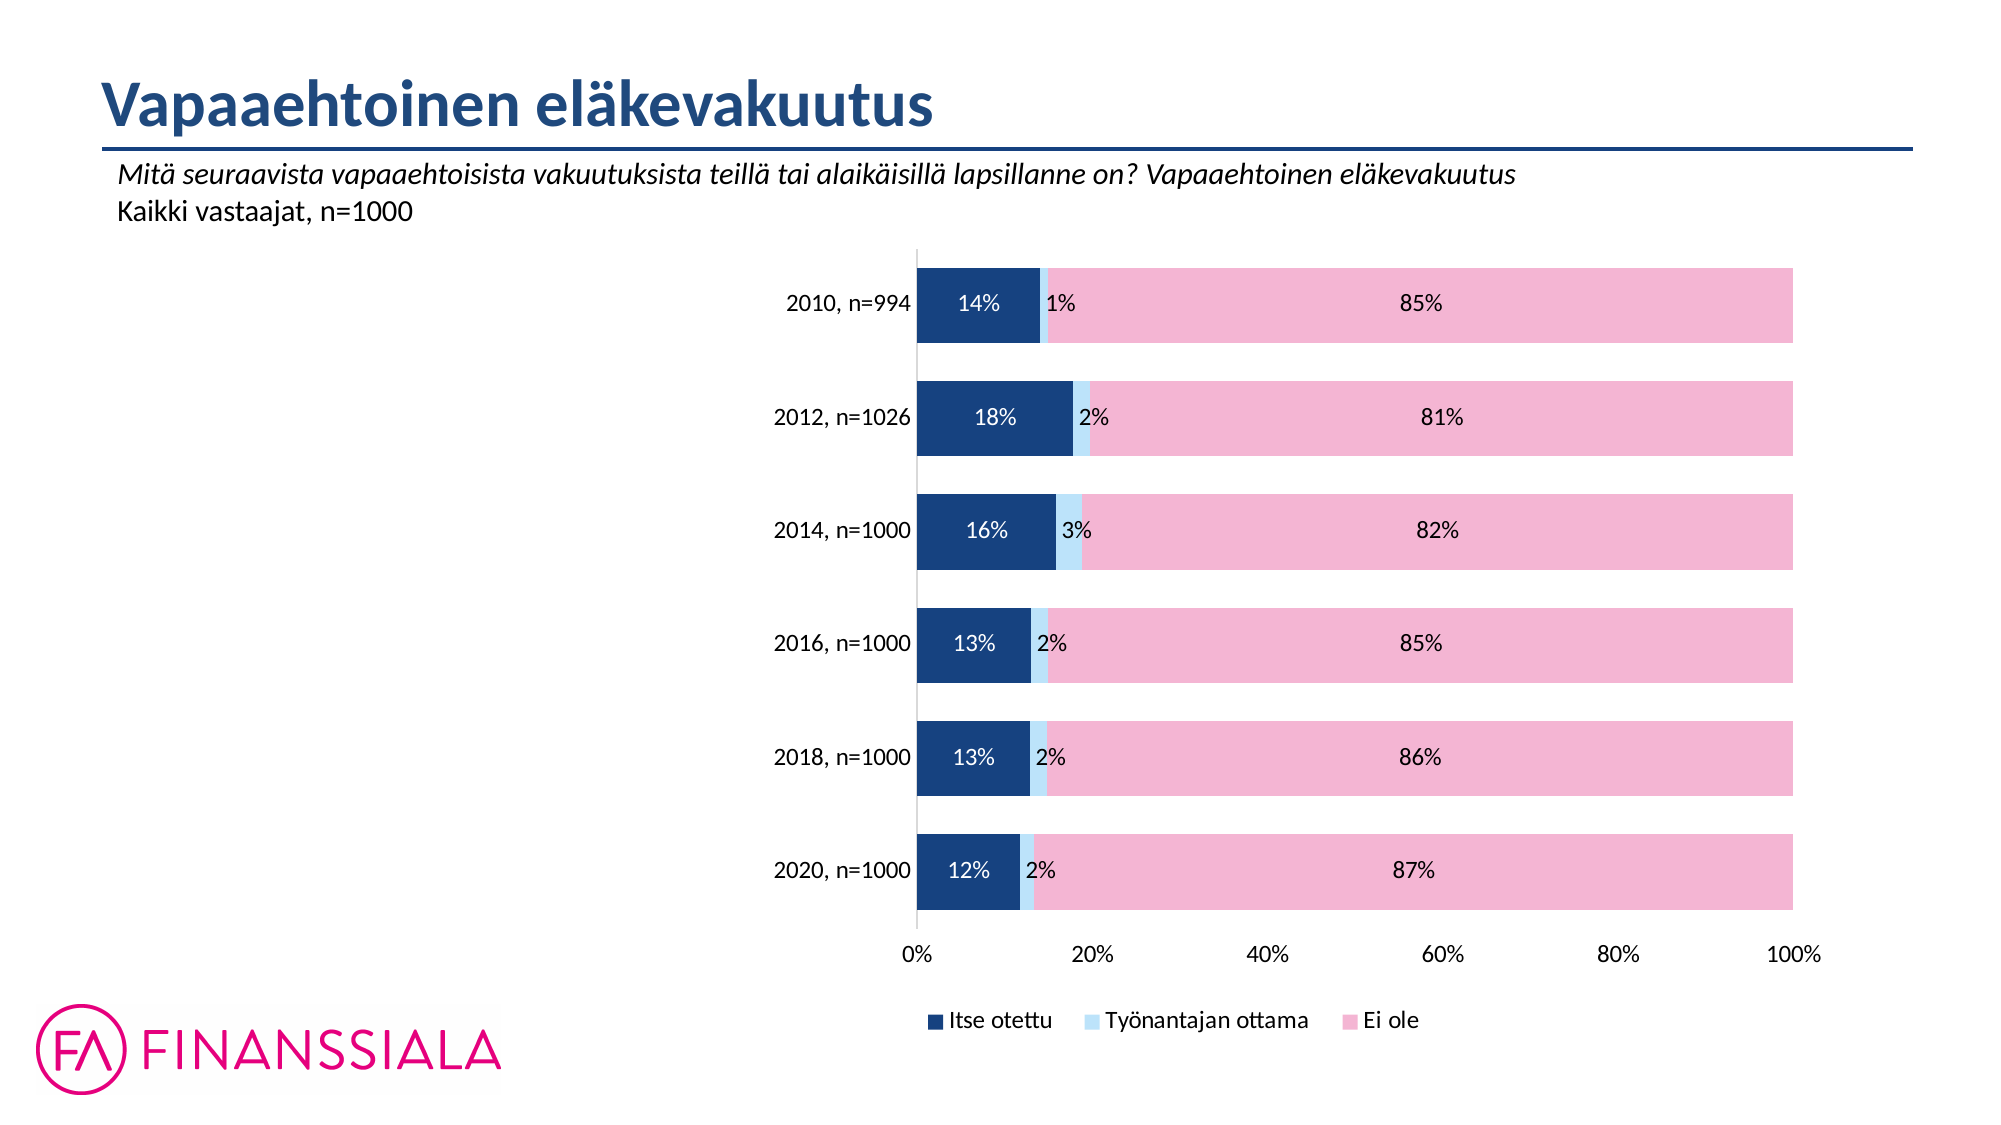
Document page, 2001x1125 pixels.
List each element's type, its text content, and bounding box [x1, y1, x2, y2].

chart [35, 193, 1862, 1097]
text_box Vapaaehtoinen eläkevakuutus [87, 67, 1684, 147]
text_box Mitä seuraavista vapaaehtoisista vakuutuksista teillä tai alaikäisillä lapsillanne on? Vapaaehtoinen eläkevakuutus Kaikki vastaajat, n=1000 [102, 150, 1735, 193]
